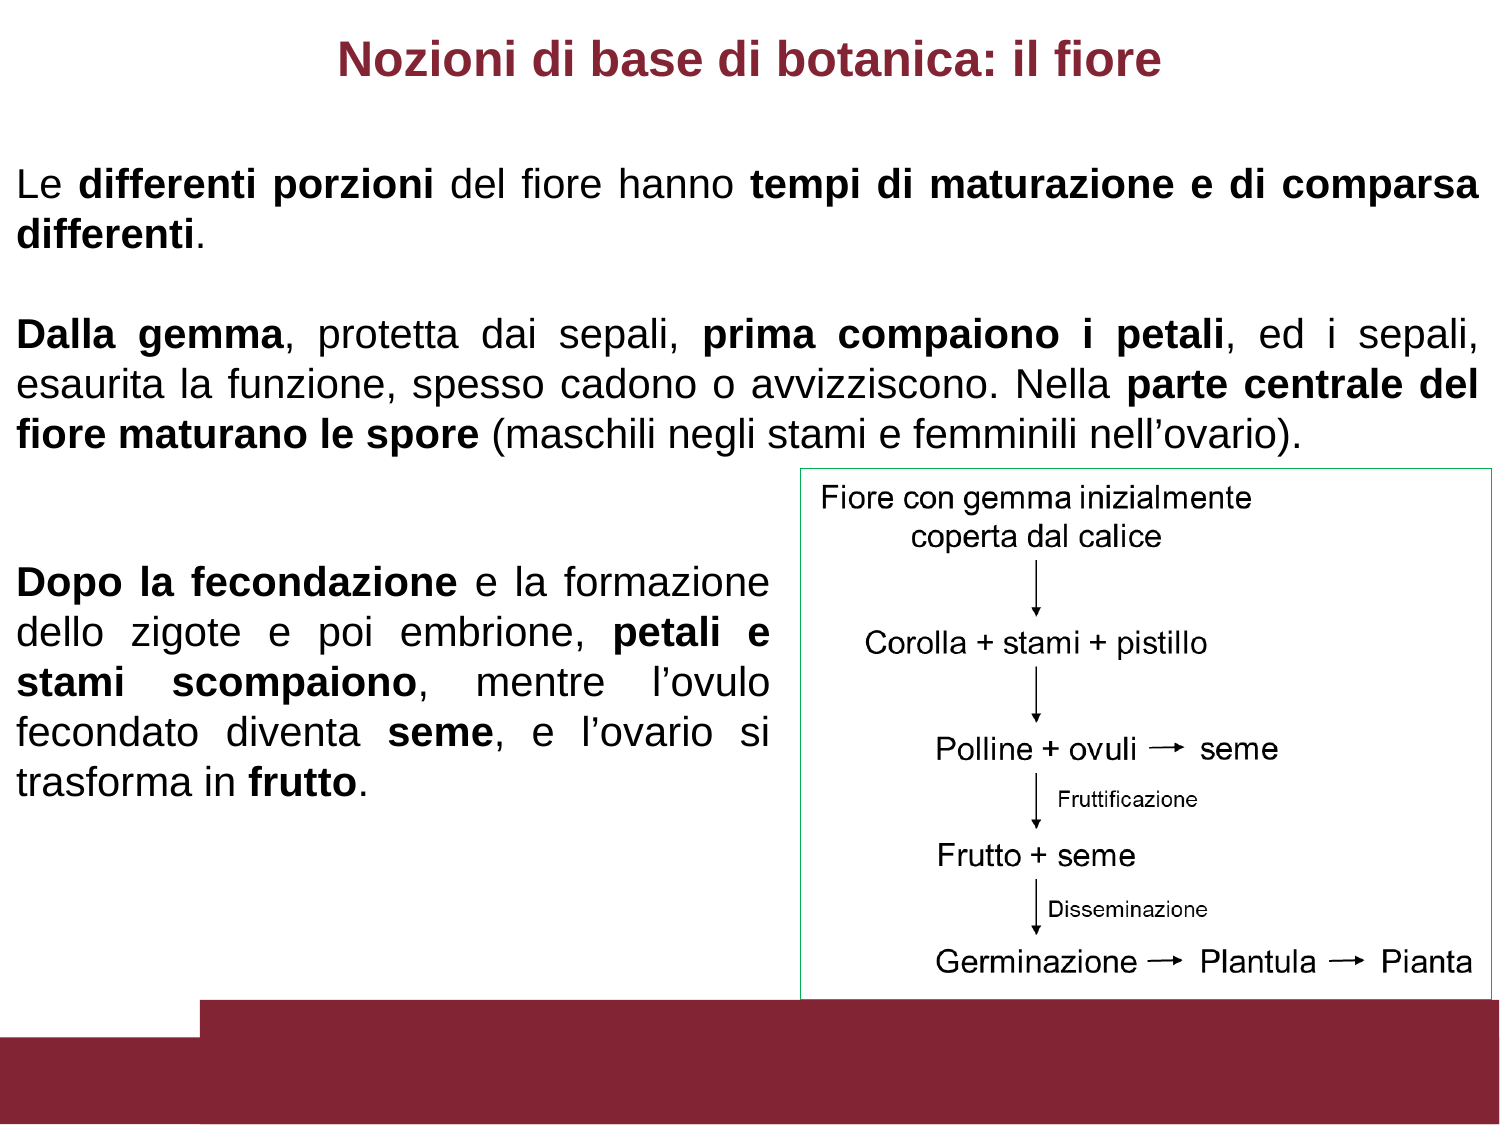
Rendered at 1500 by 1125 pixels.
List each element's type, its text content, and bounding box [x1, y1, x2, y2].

text_box Le differenti porzioni del fiore hanno tempi di maturazione e di comparsa differenti. Dalla gemma, protetta dai sepali, prima compaiono i petali, ed i sepali, esaurita la funzione, spesso cadono o avvizziscono. Nella parte centrale del fiore maturano le spore (maschili negli stami e femminili nell’ovario). [1, 148, 1495, 464]
text_box Dopo la fecondazione e la formazione dello zigote e poi embrione, petali e stami scompaiono, mentre l’ovulo fecondato diventa seme, e l’ovario si trasforma in frutto. [1, 547, 786, 813]
text_box Nozioni di base di botanica: il fiore [295, 19, 1205, 90]
picture [800, 467, 1492, 1000]
